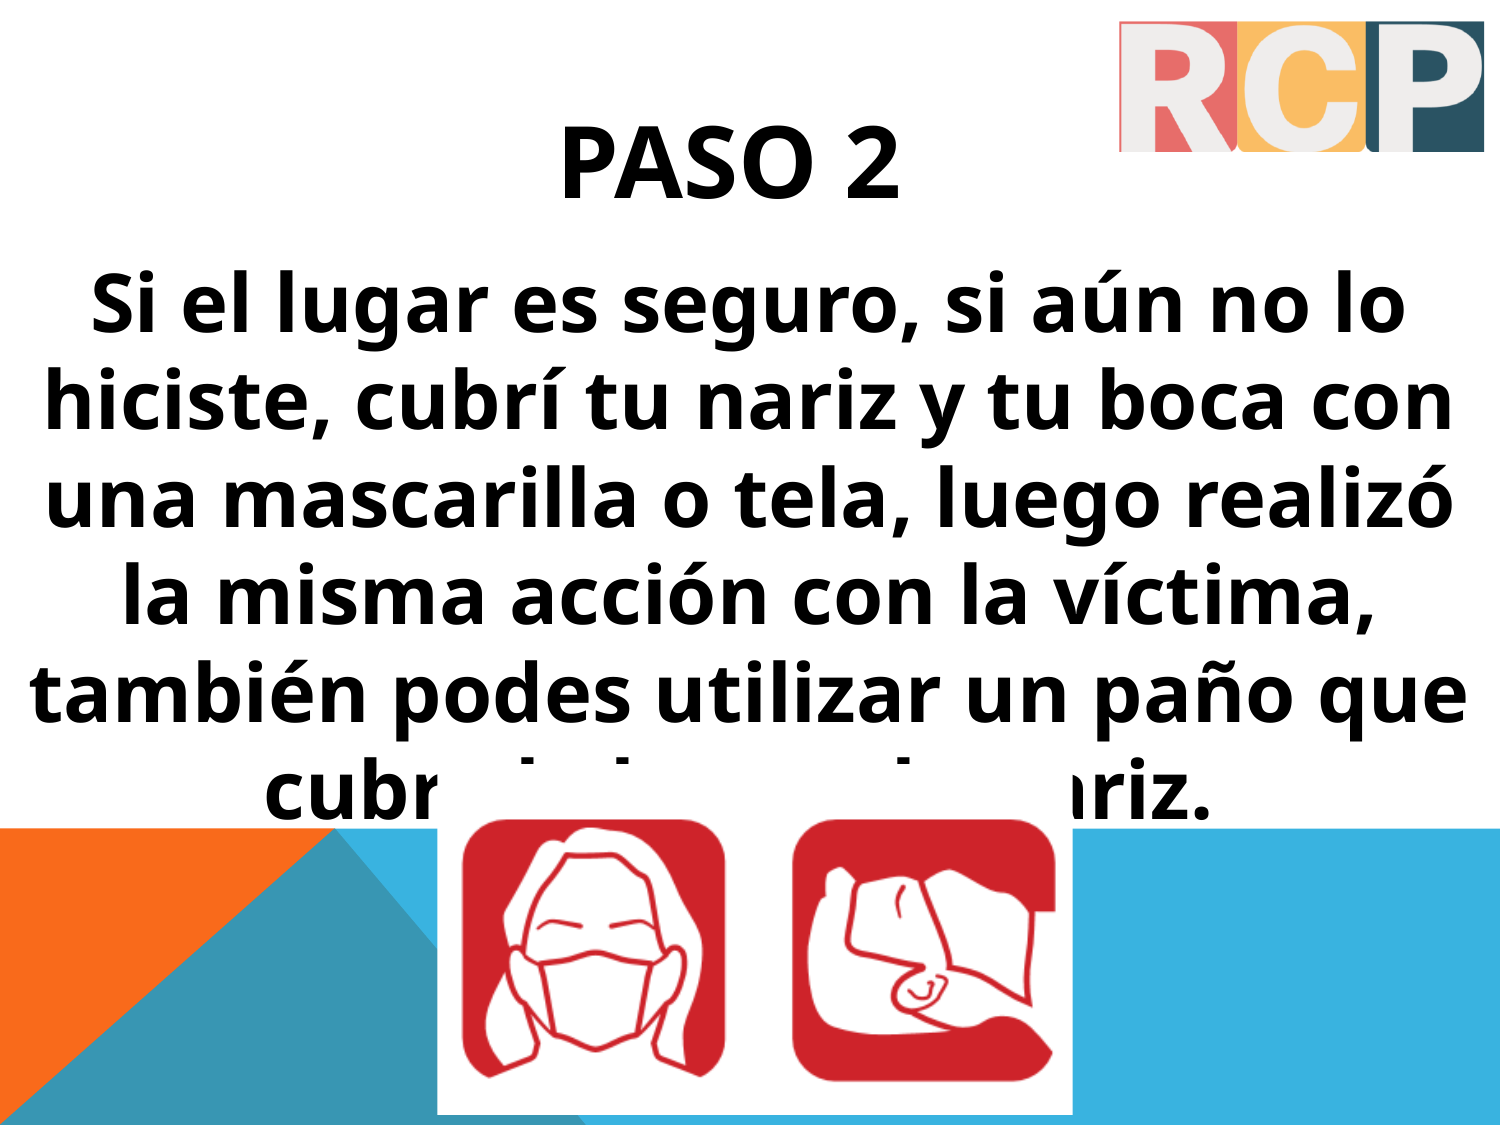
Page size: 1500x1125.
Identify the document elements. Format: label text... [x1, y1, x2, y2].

title PASO 2 [112, 101, 1346, 215]
list Si el lugar es seguro, si aún no lo hiciste, cubrí tu nariz y tu boca con una mascarilla o tela, luego realizó la misma acción con la víctima, también podes utilizar un paño que cubra la boca y la nariz. [0, 243, 1500, 800]
picture [1115, 18, 1486, 152]
picture [437, 763, 1073, 1115]
